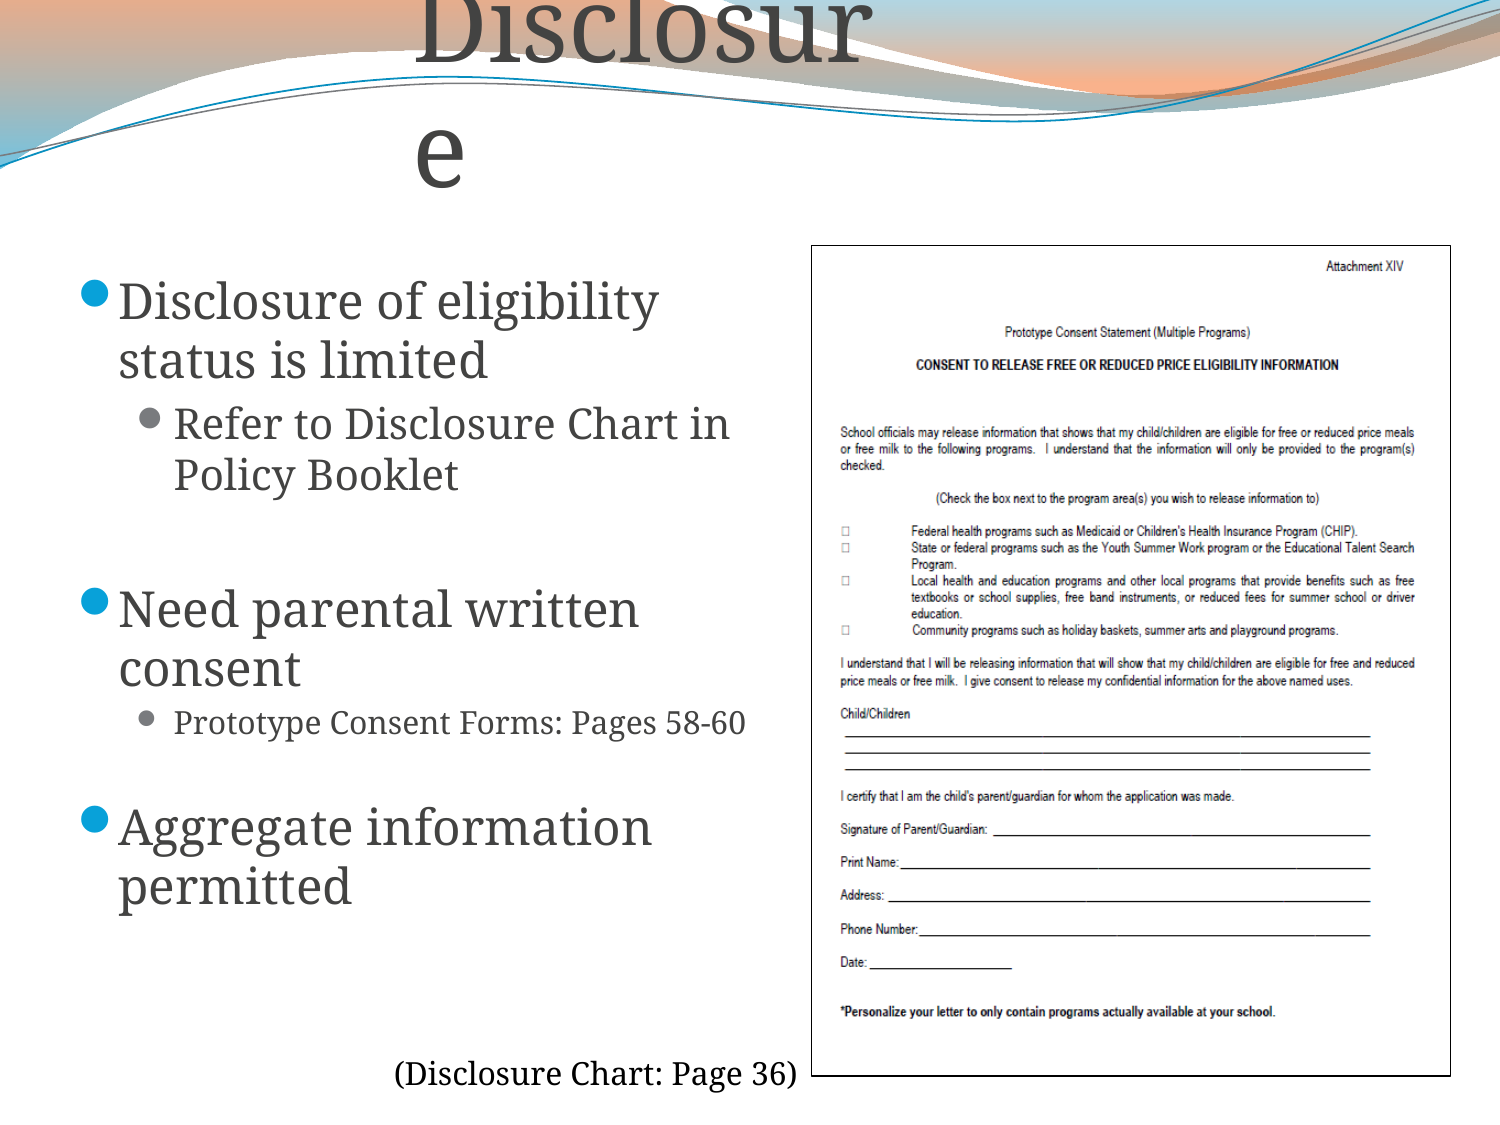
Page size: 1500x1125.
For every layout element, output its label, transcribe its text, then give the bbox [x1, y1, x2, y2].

picture [812, 245, 1451, 1076]
title Disclosure [412, 24, 913, 209]
list Disclosure of eligibility status is limited Refer to Disclosure Chart in Policy Booklet Need parental written consent Prototype Consent Forms: Pages 58-60 Aggregate information permitted (Disclosure Chart: Page 36) [62, 262, 813, 1100]
